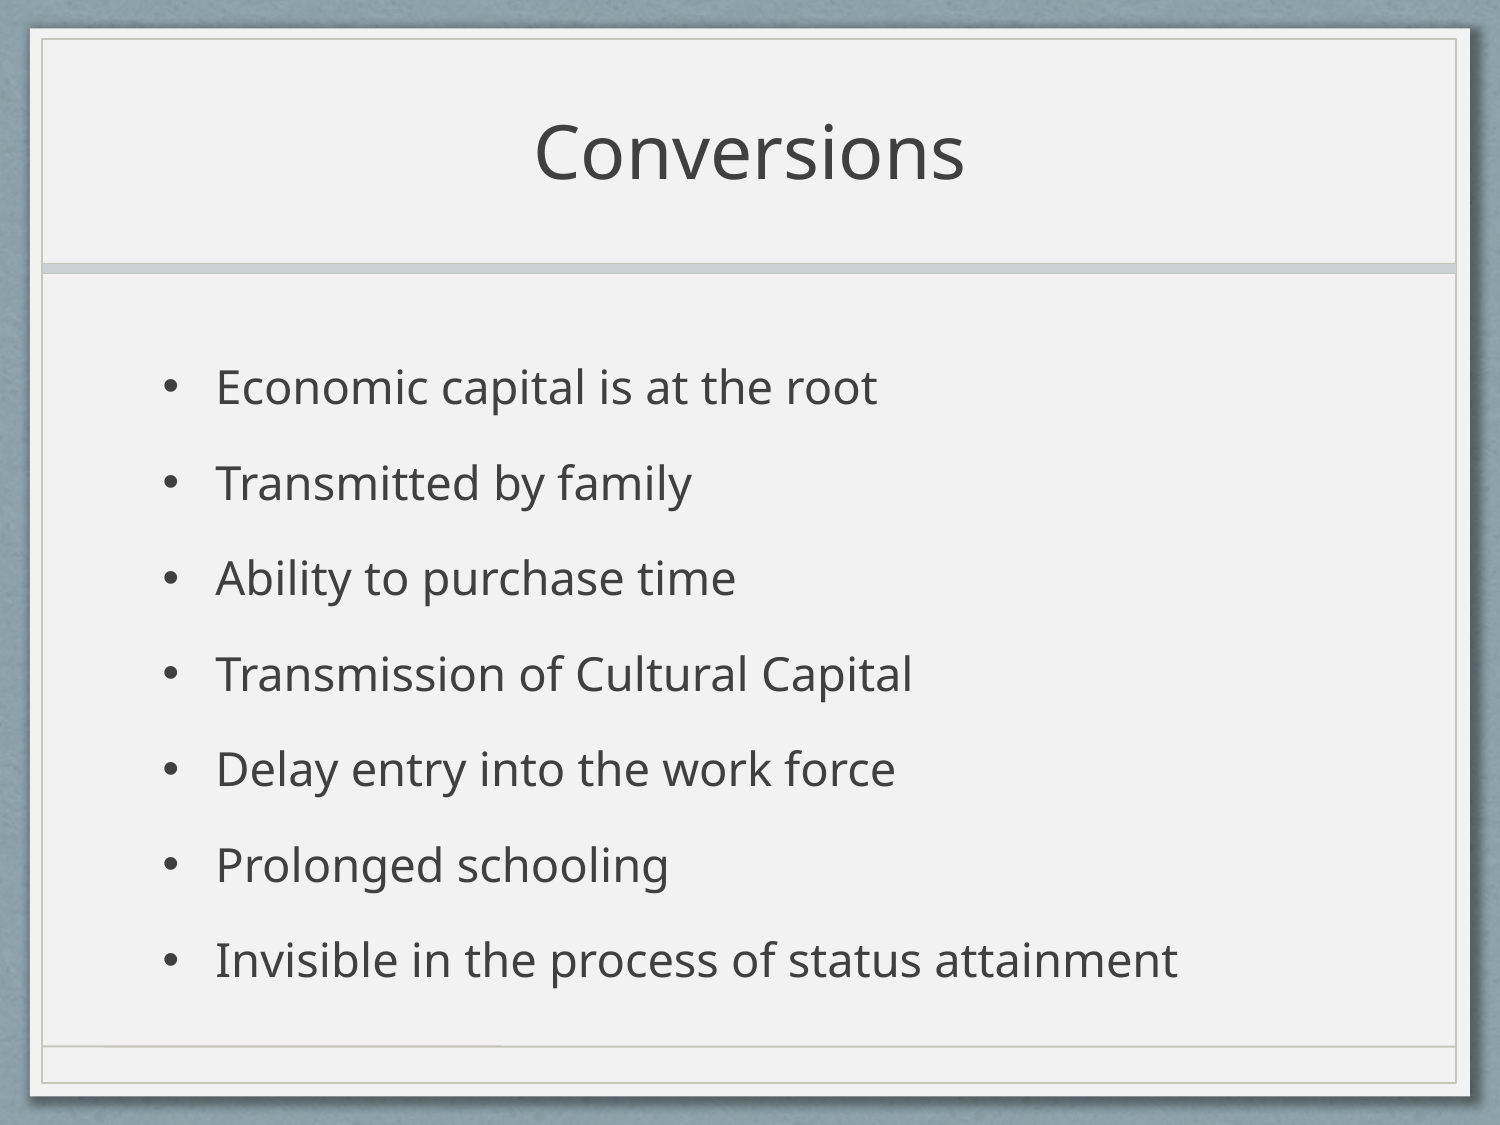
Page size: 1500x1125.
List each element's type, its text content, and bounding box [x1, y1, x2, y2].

list Economic capital is at the root Transmitted by family Ability to purchase time Transmission of Cultural Capital Delay entry into the work force Prolonged schooling Invisible in the process of status attainment [147, 350, 1353, 995]
title Conversions [147, 40, 1353, 260]
